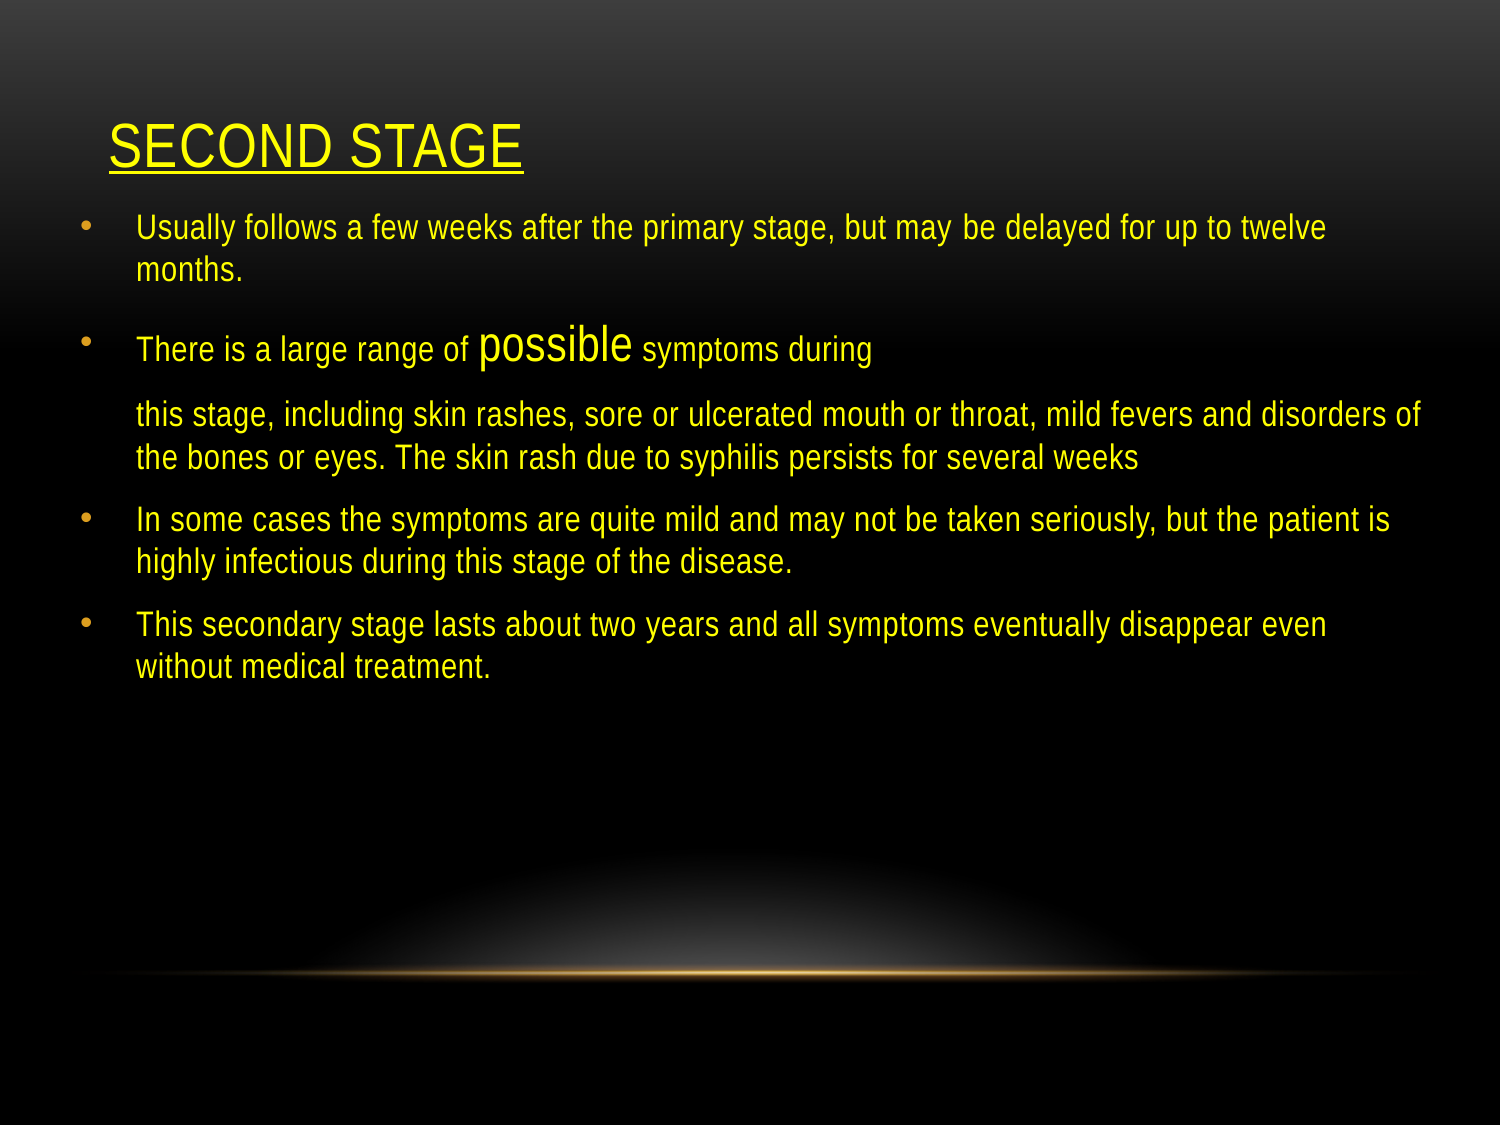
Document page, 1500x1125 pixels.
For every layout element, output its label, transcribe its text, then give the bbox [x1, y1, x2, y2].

picture [0, 0, 1500, 1125]
title Second Stage [93, 0, 1444, 188]
list Usually follows a few weeks after the primary stage, but may be delayed for up to twelve months. There is a large range of possible symptoms during this stage, including skin rashes, sore or ulcerated mouth or throat, mild fevers and disorders of the bones or eyes. The skin rash due to syphilis persists for several weeks In some cases the symptoms are quite mild and may not be taken seriously, but the patient is highly infectious during this stage of the disease. This secondary stage lasts about two years and all symptoms eventually disappear even without medical treatment. [64, 196, 1447, 799]
